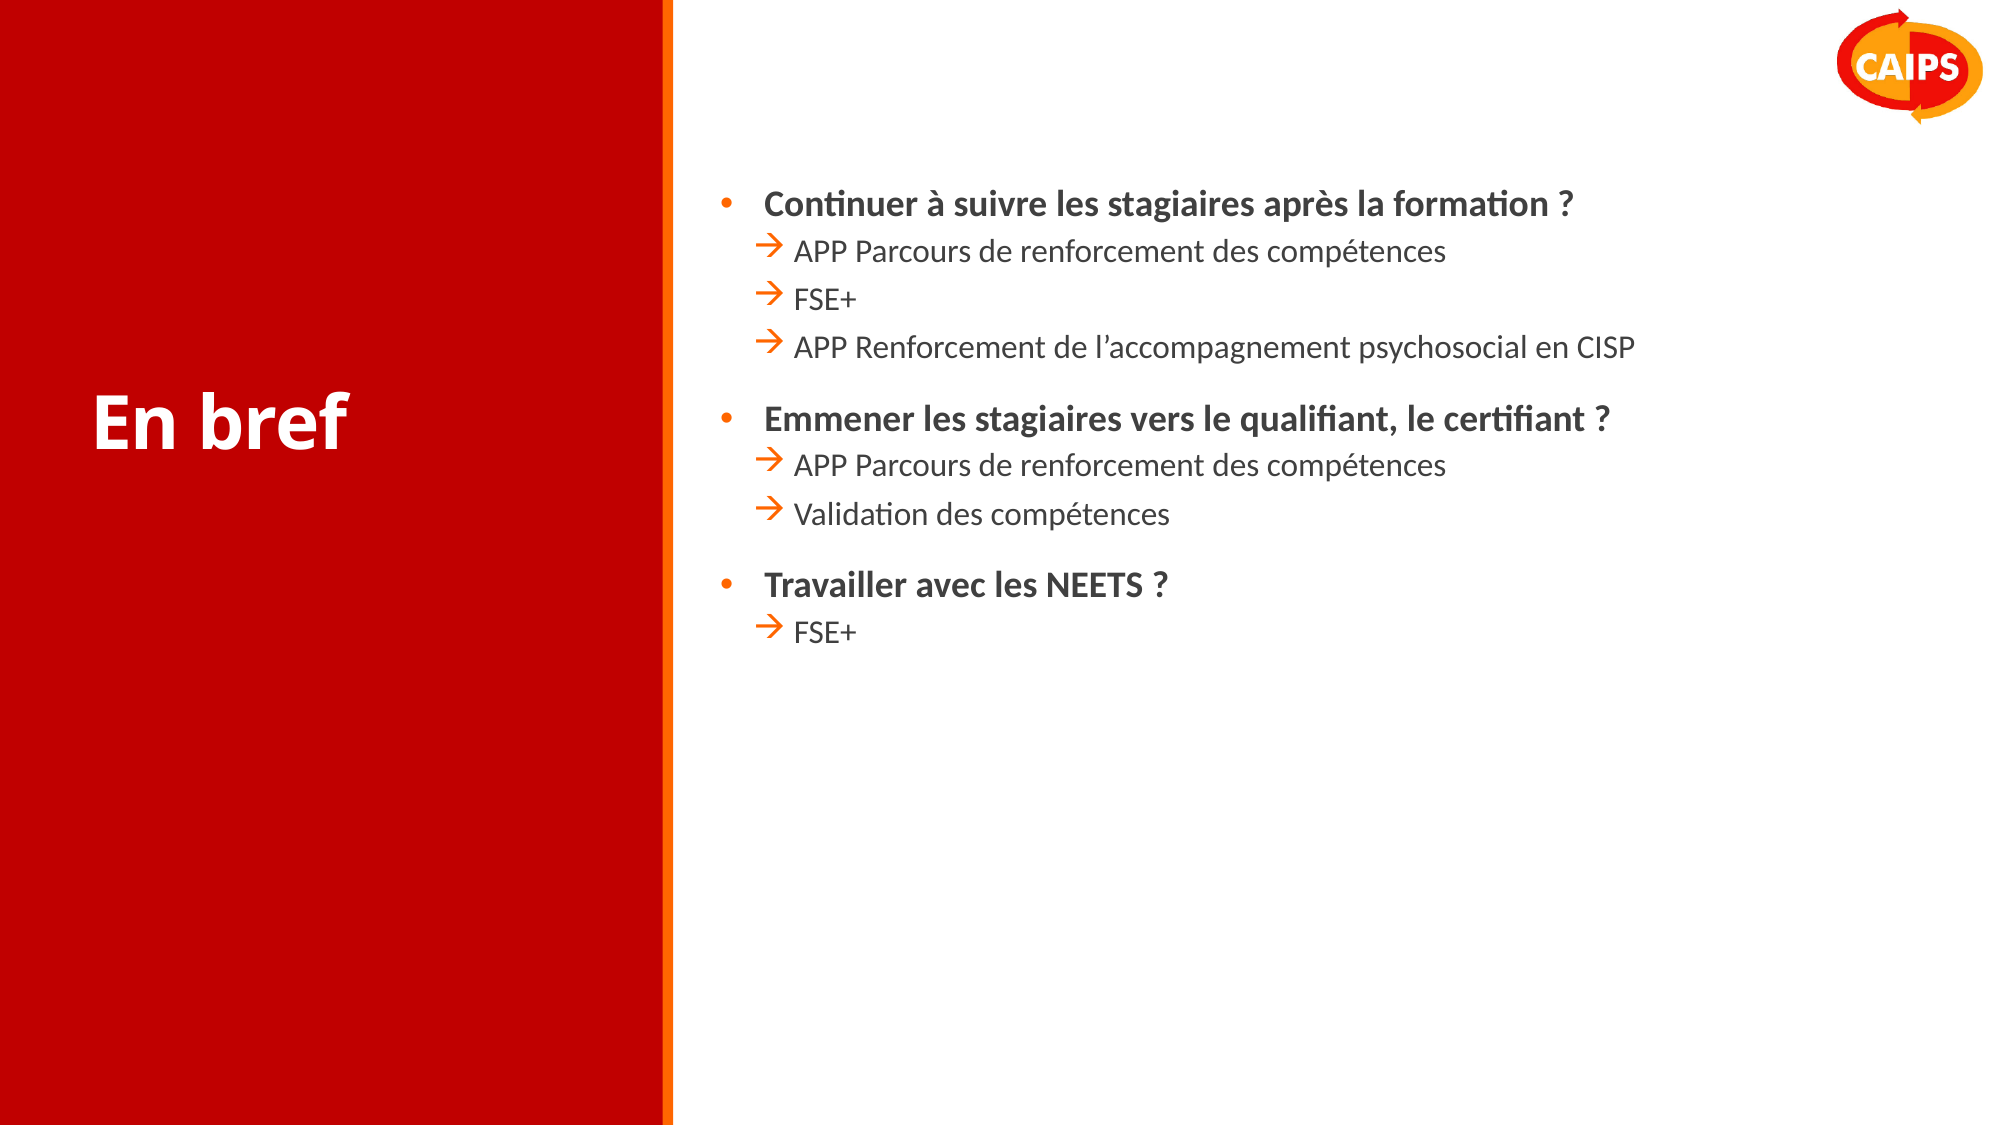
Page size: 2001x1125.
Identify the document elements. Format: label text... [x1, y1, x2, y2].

list Continuer à suivre les stagiaires après la formation ? APP Parcours de renforcement des compétences FSE+ APP Renforcement de l’accompagnement psychosocial en CISP Emmener les stagiaires vers le qualifiant, le certifiant ? APP Parcours de renforcement des compétences Validation des compétences Travailler avec les NEETS ? FSE+ [720, 112, 1949, 1063]
title En bref [75, 97, 600, 473]
picture [1818, 0, 2000, 132]
